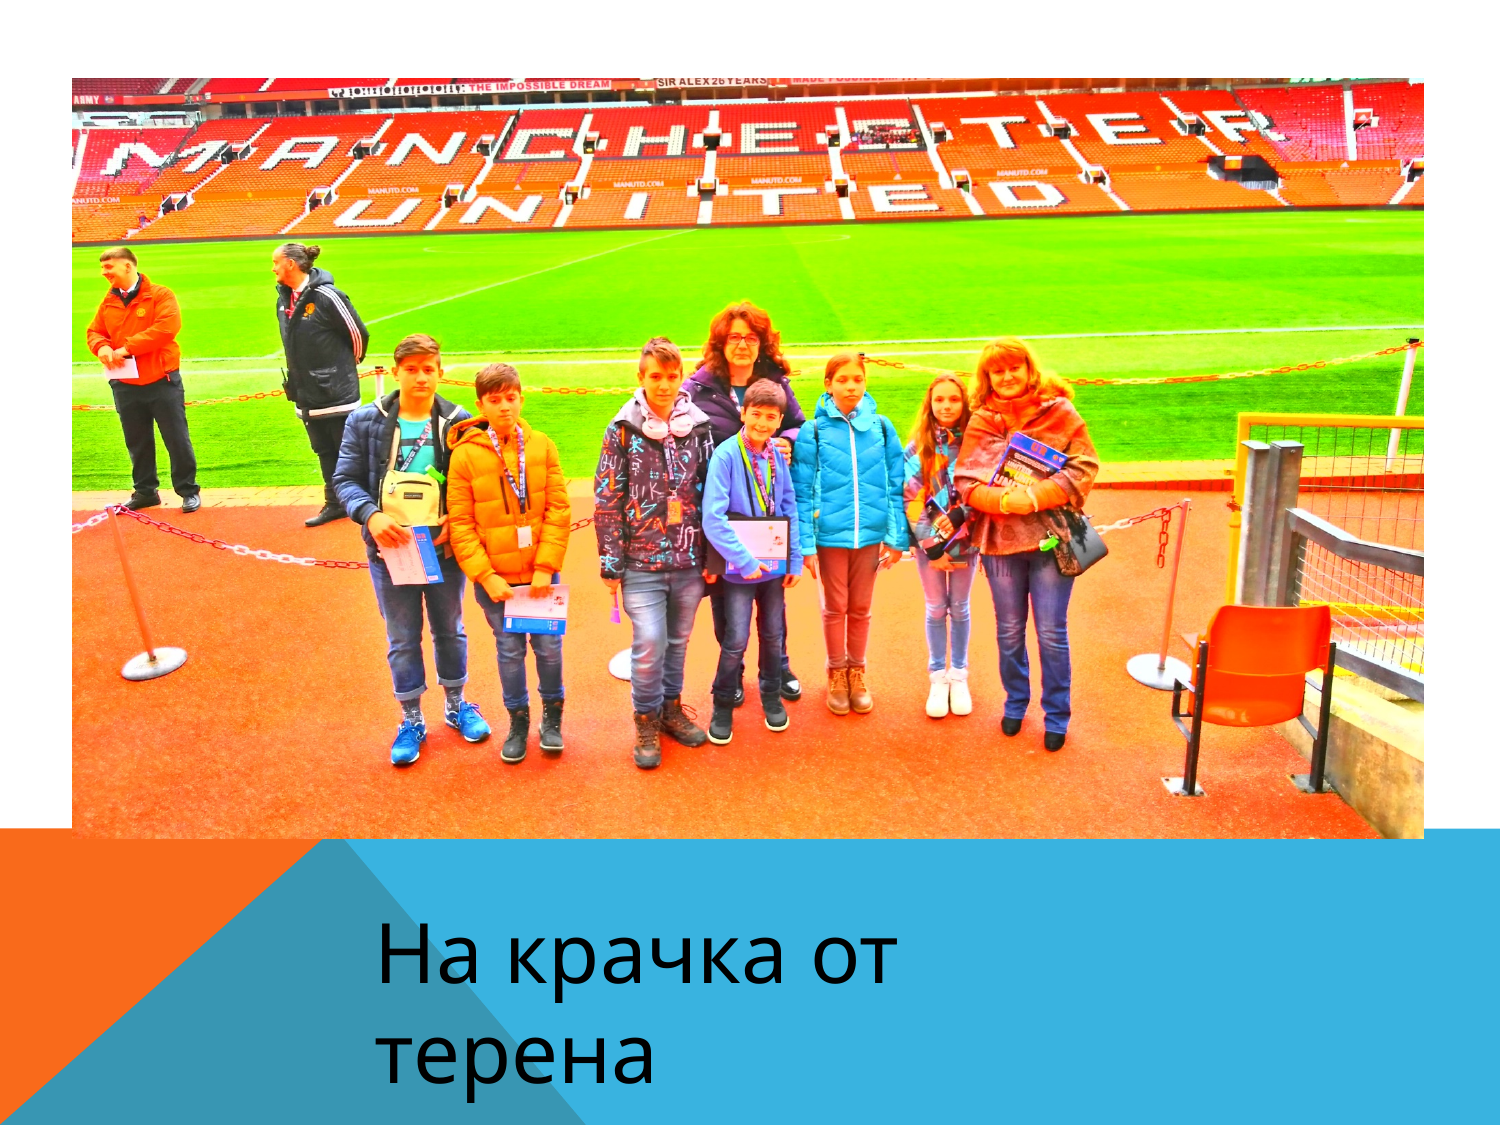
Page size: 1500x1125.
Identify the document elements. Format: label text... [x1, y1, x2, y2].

text_box На крачка от терена [360, 893, 1176, 1108]
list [71, 77, 1424, 839]
